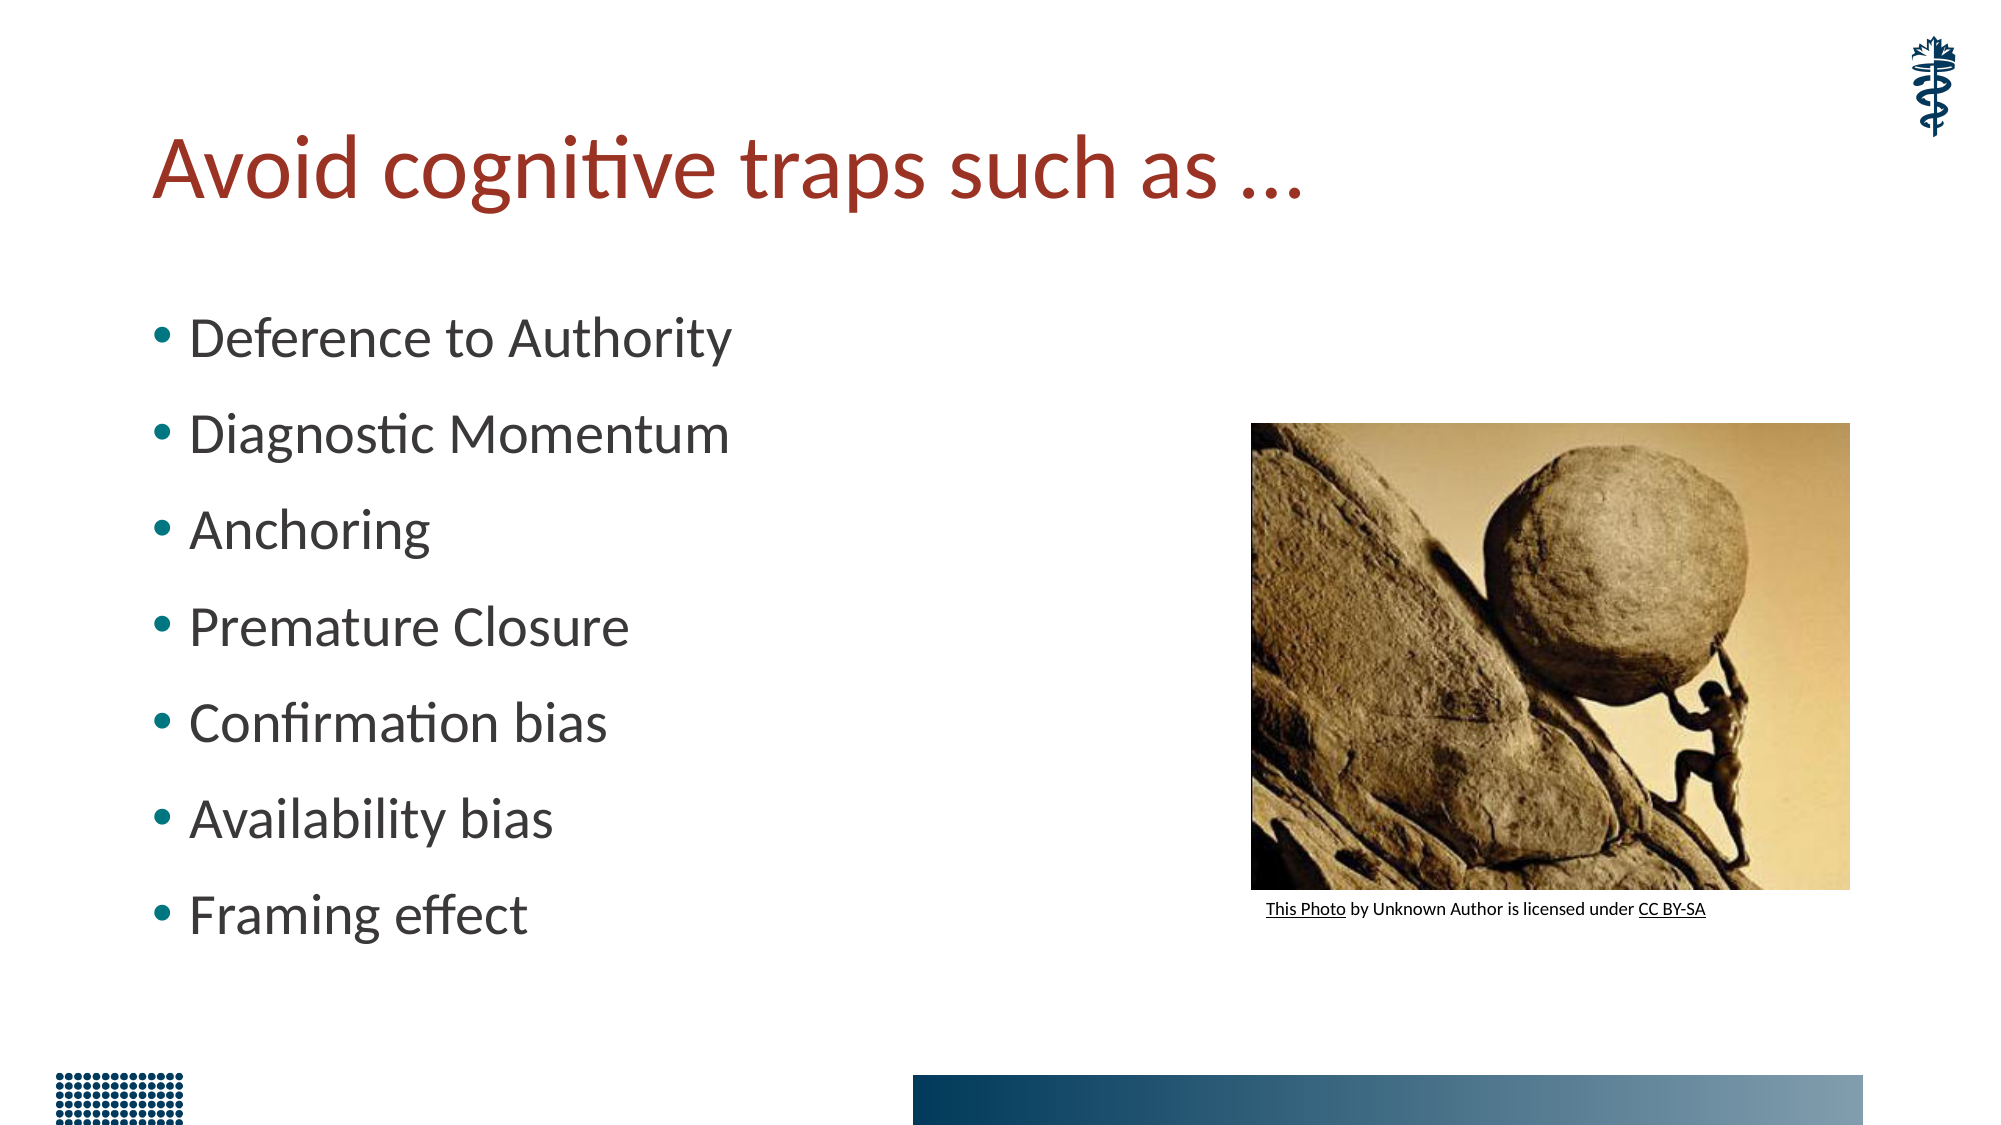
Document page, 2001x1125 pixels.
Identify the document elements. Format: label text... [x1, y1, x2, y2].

text_box This Photo by Unknown Author is licensed under CC BY-SA [1250, 898, 1850, 927]
picture [52, 1071, 186, 1125]
picture [1250, 423, 1850, 890]
picture [1899, 24, 1968, 149]
title Avoid cognitive traps such as … [137, 59, 1863, 278]
list Deference to Authority Diagnostic Momentum Anchoring Premature Closure Confirmation bias Availability bias Framing effect [137, 299, 1863, 1014]
